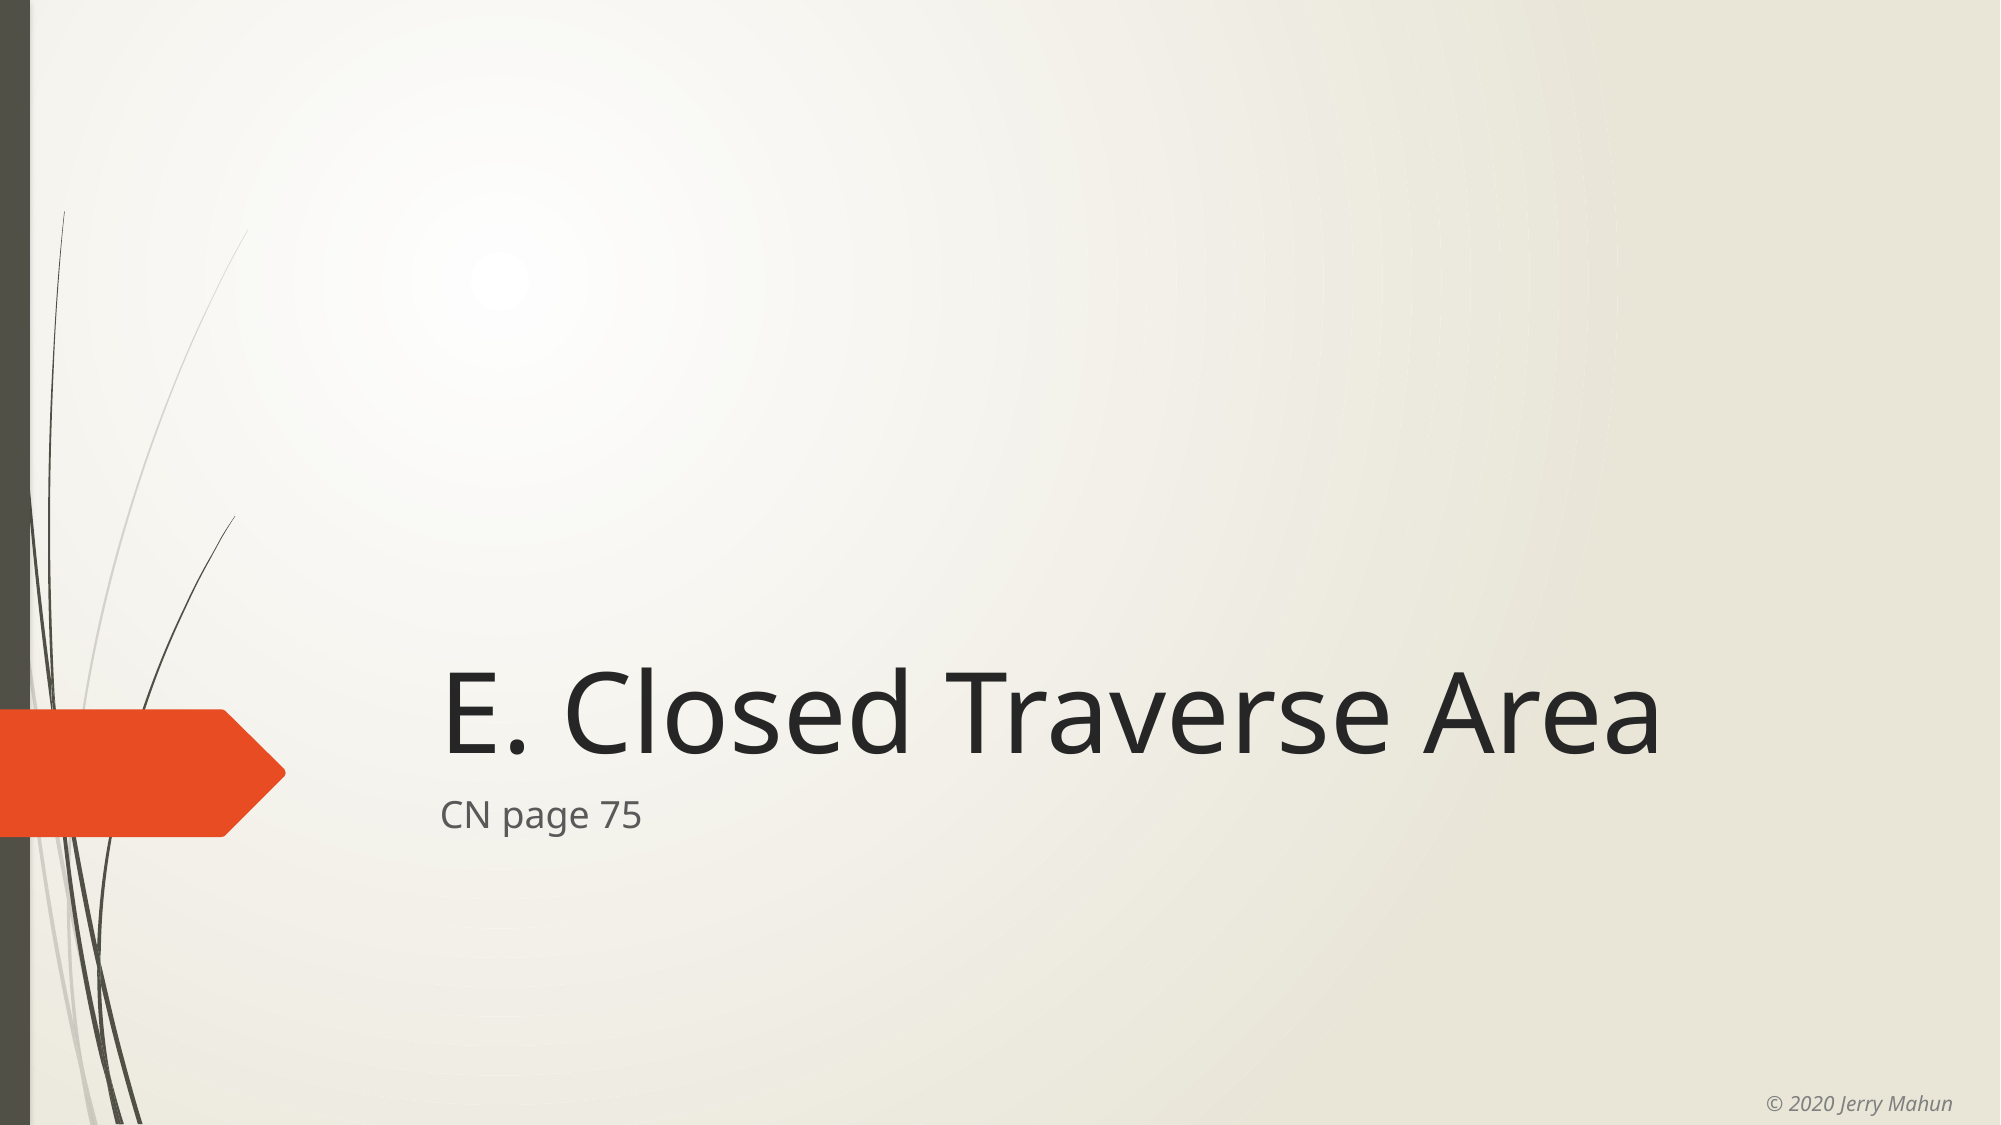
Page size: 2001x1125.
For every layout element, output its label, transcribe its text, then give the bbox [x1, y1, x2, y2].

subtitle CN page 75 [424, 783, 1888, 969]
title E. Closed Traverse Area [424, 412, 1888, 783]
